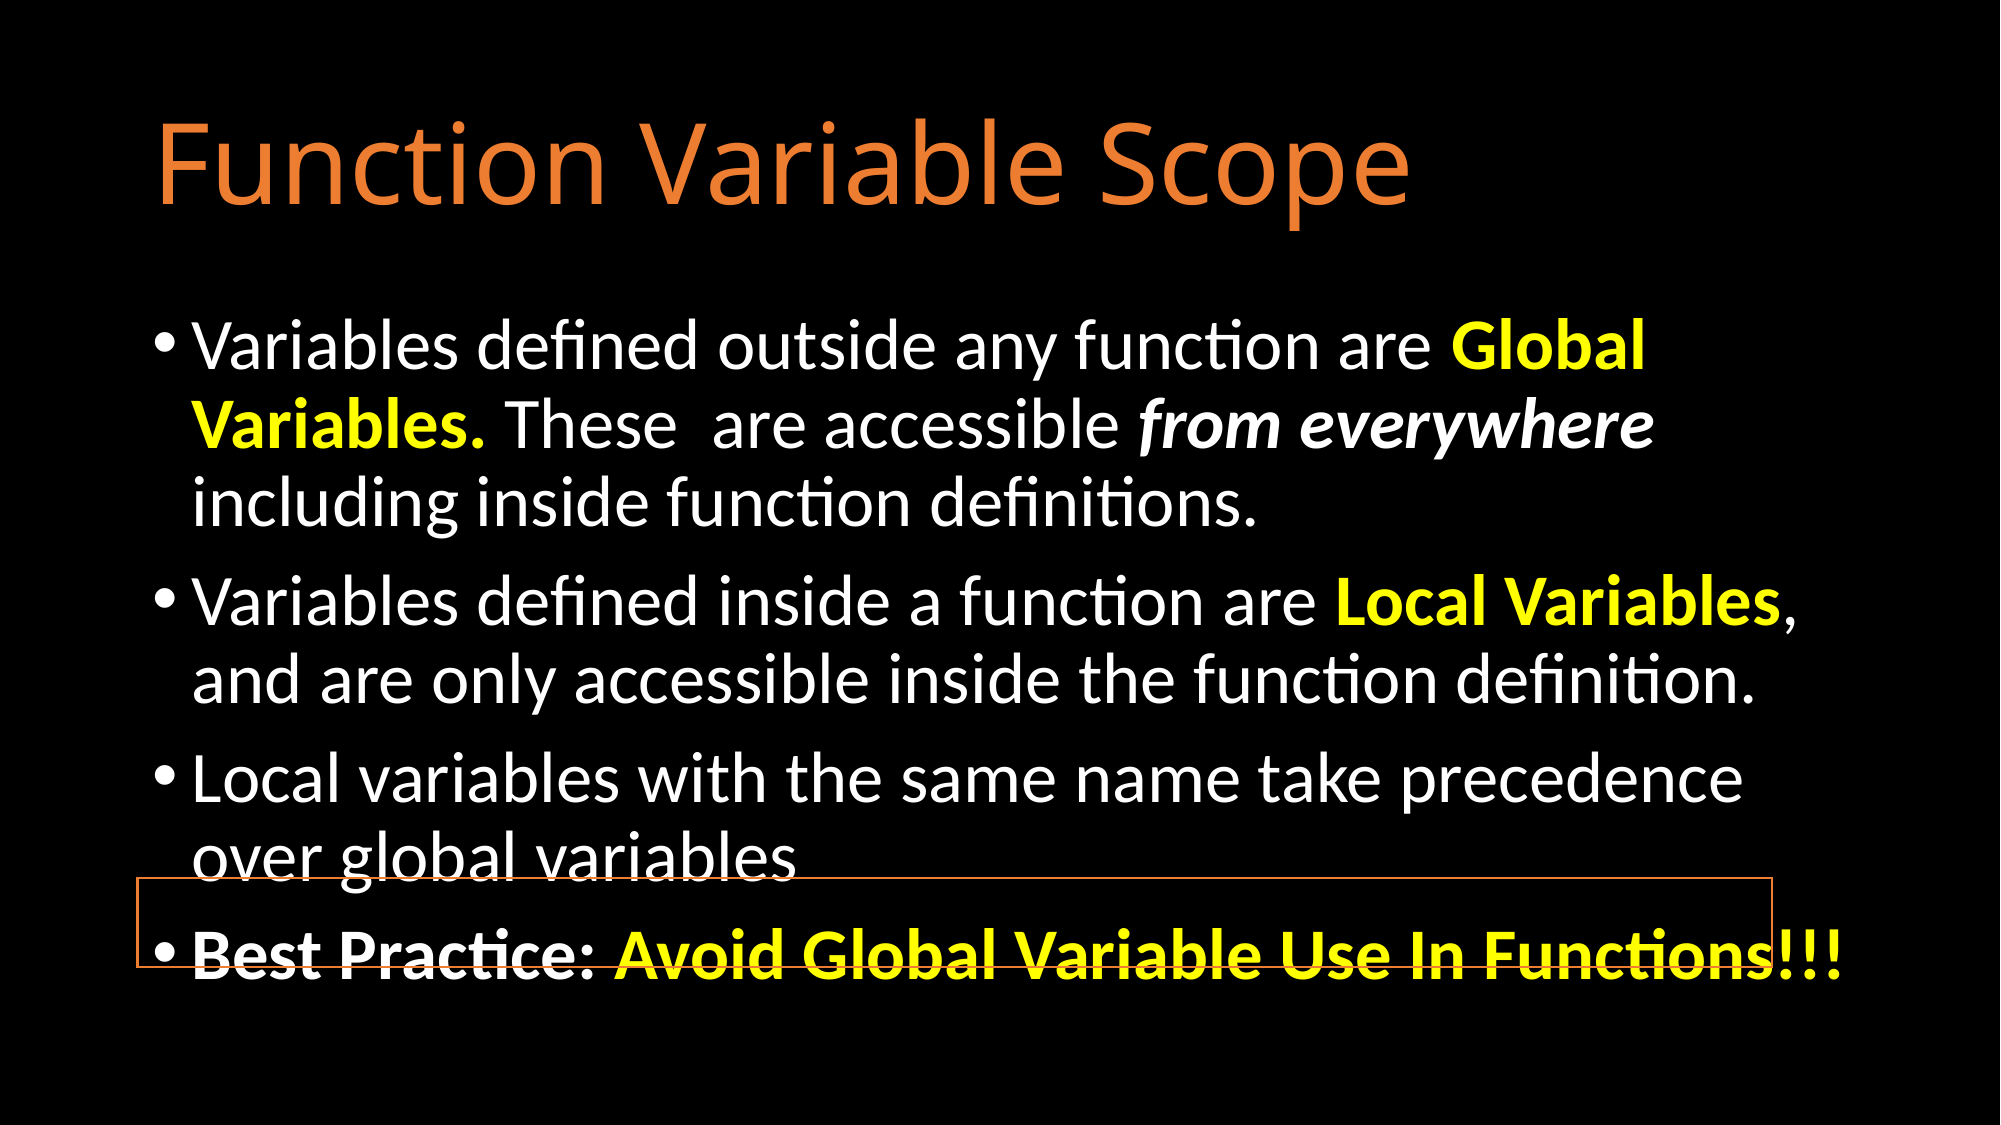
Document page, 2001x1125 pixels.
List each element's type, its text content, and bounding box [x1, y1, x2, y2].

list Variables defined outside any function are Global Variables. These are accessible from everywhere including inside function definitions. Variables defined inside a function are Local Variables, and are only accessible inside the function definition. Local variables with the same name take precedence over global variables Best Practice: Avoid Global Variable Use In Functions!!! [137, 299, 1863, 1014]
title Function Variable Scope [137, 59, 1863, 278]
text_box [136, 877, 1773, 968]
